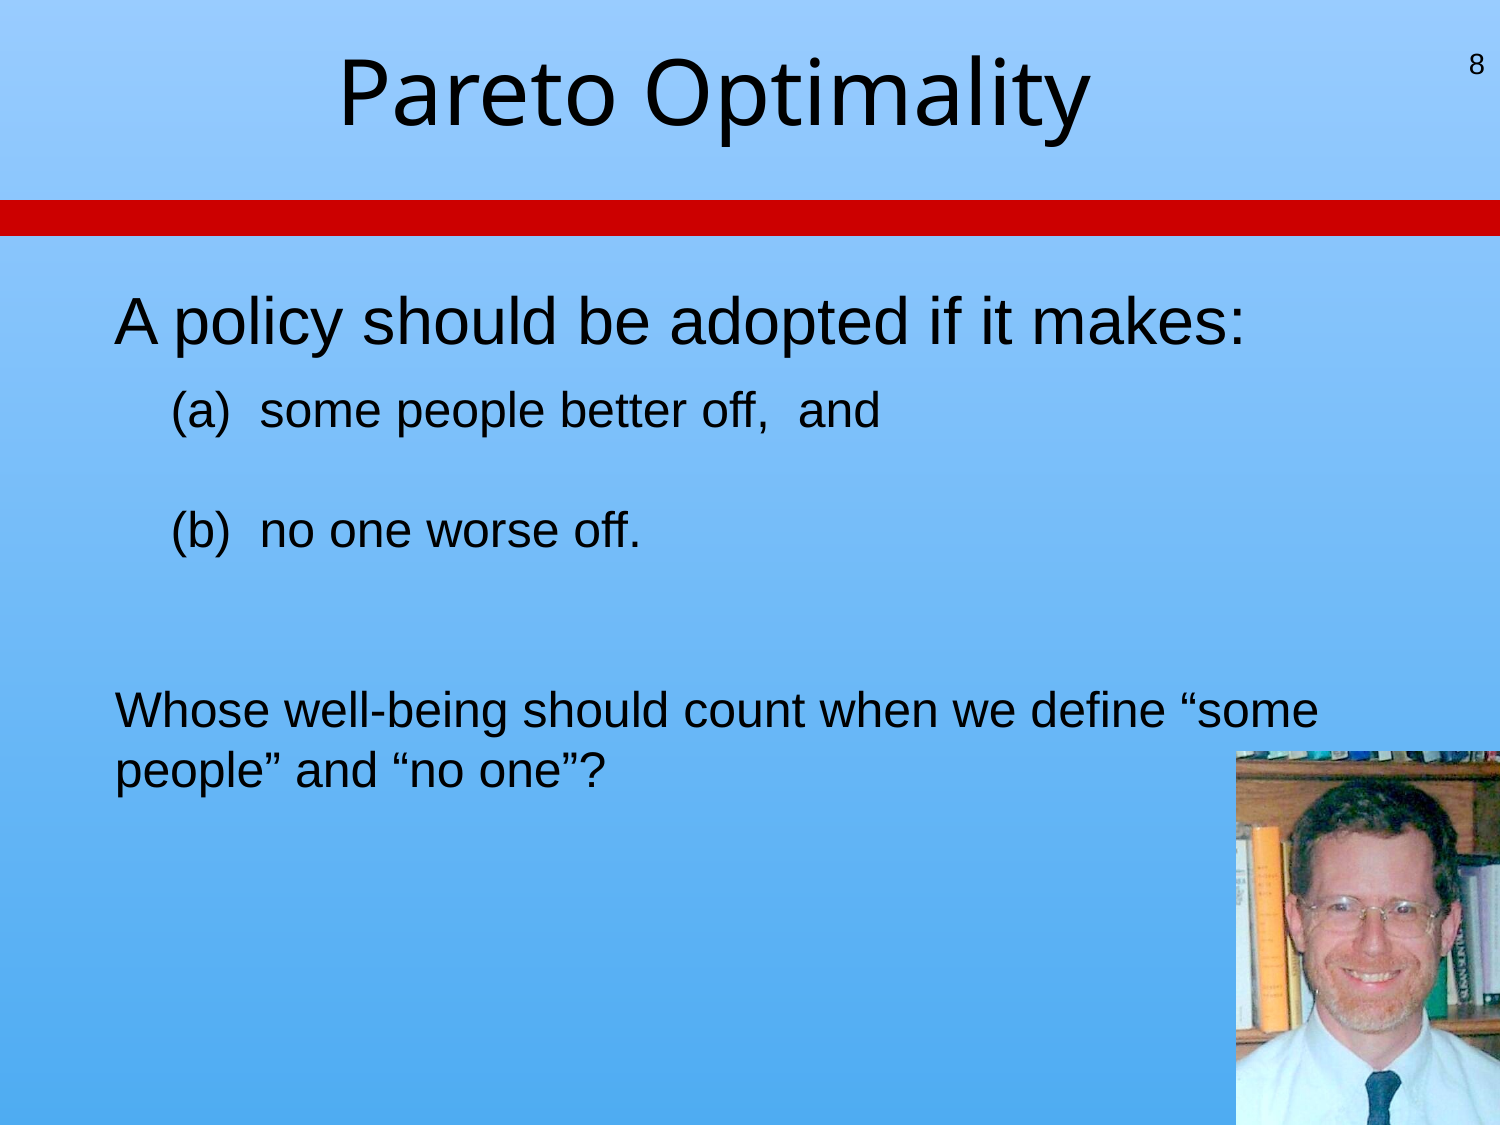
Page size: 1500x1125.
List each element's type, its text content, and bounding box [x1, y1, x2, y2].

text_box A policy should be adopted if it makes: (a) some people better off, and (b) no one worse off. Whose well-being should count when we define “some people” and “no one”? [99, 270, 1413, 865]
picture [1236, 751, 1500, 1125]
slide_number 8 [1412, 37, 1500, 116]
title Pareto Optimality [0, 50, 1500, 238]
